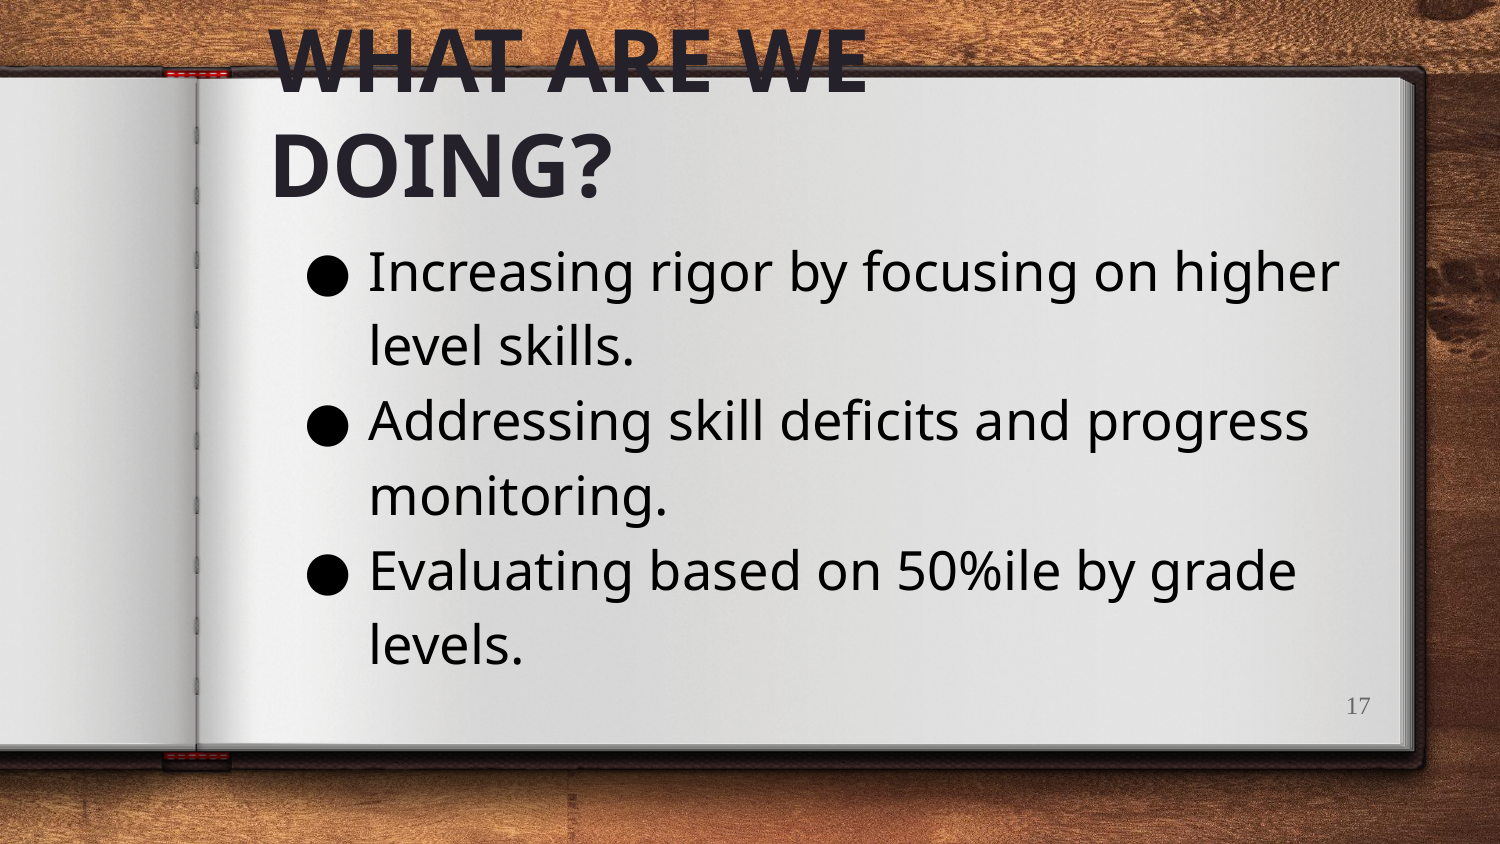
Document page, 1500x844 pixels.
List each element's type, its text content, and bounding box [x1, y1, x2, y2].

text_box Increasing rigor by focusing on higher level skills. Addressing skill deficits and progress monitoring. Evaluating based on 50%ile by grade levels. [278, 212, 1365, 702]
slide_number 17 [1295, 672, 1386, 737]
title WHAT ARE WE DOING? [253, 113, 1064, 230]
picture [0, 0, 1500, 844]
